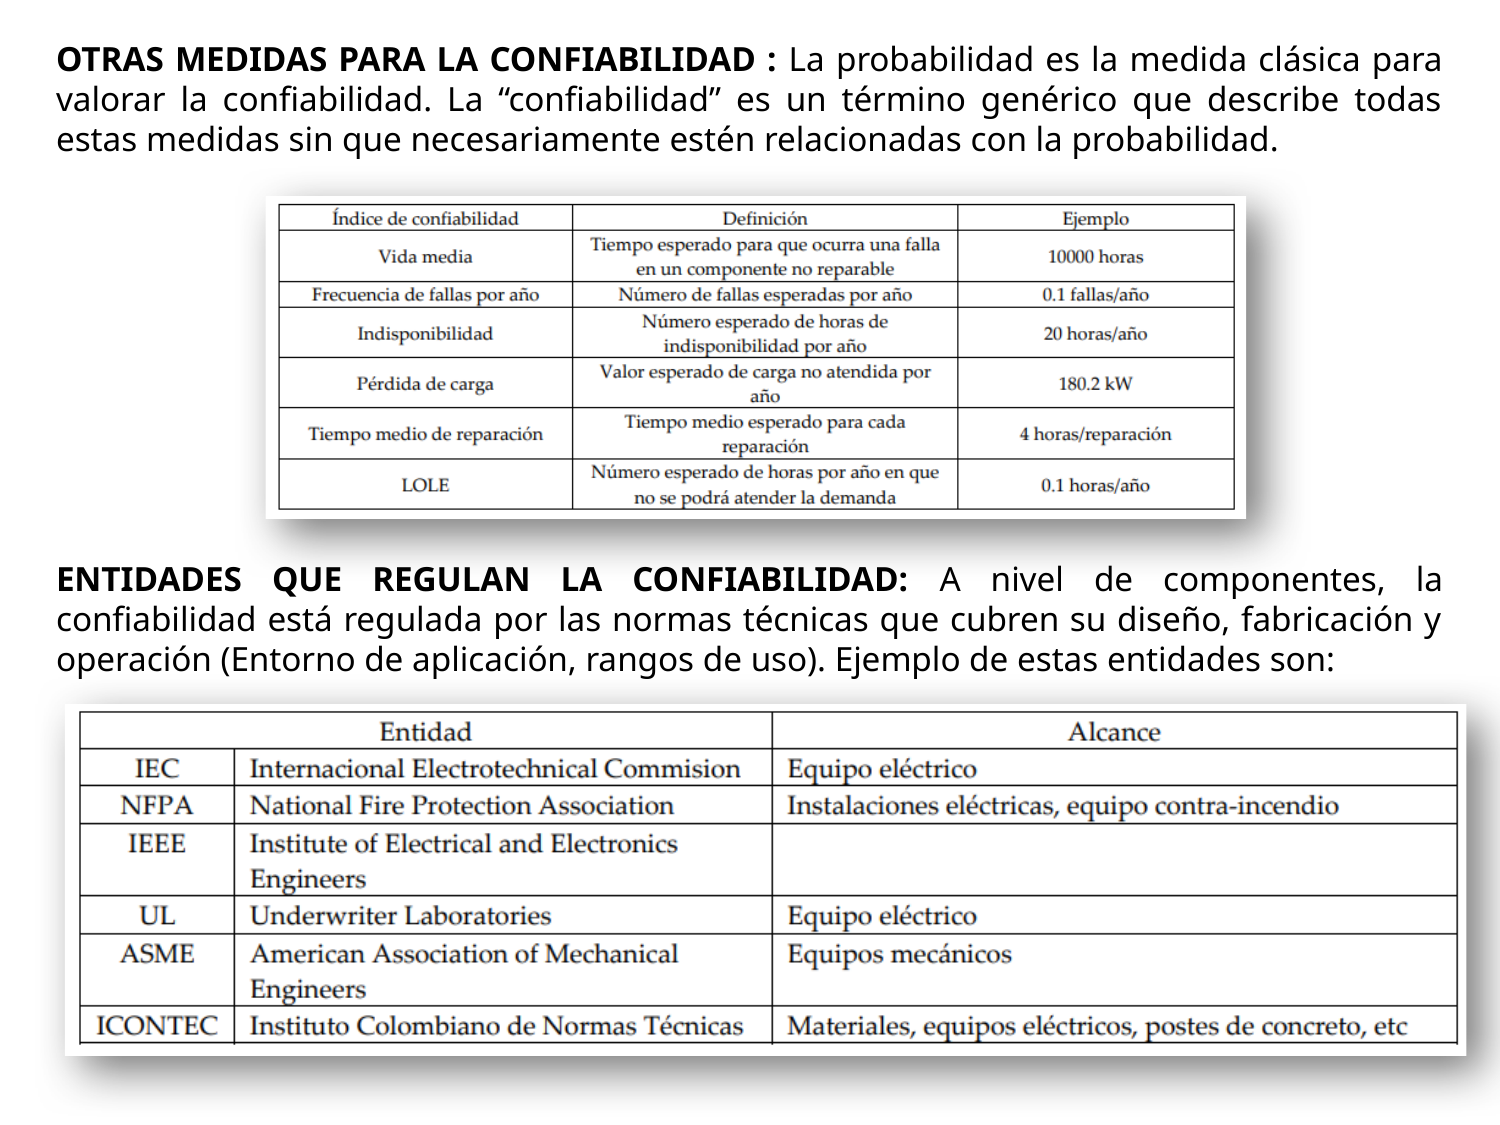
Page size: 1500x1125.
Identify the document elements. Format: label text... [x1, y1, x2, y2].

picture [64, 703, 1467, 1056]
text_box ENTIDADES QUE REGULAN LA CONFIABILIDAD: A nivel de componentes, la confiabilidad está regulada por las normas técnicas que cubren su diseño, fabricación y operación (Entorno de aplicación, rangos de uso). Ejemplo de estas entidades son: [41, 550, 1459, 686]
picture [265, 196, 1247, 520]
text_box OTRAS MEDIDAS PARA LA CONFIABILIDAD : La probabilidad es la medida clásica para valorar la confiabilidad. La “confiabilidad” es un término genérico que describe todas estas medidas sin que necesariamente estén relacionadas con la probabilidad. [41, 30, 1459, 166]
